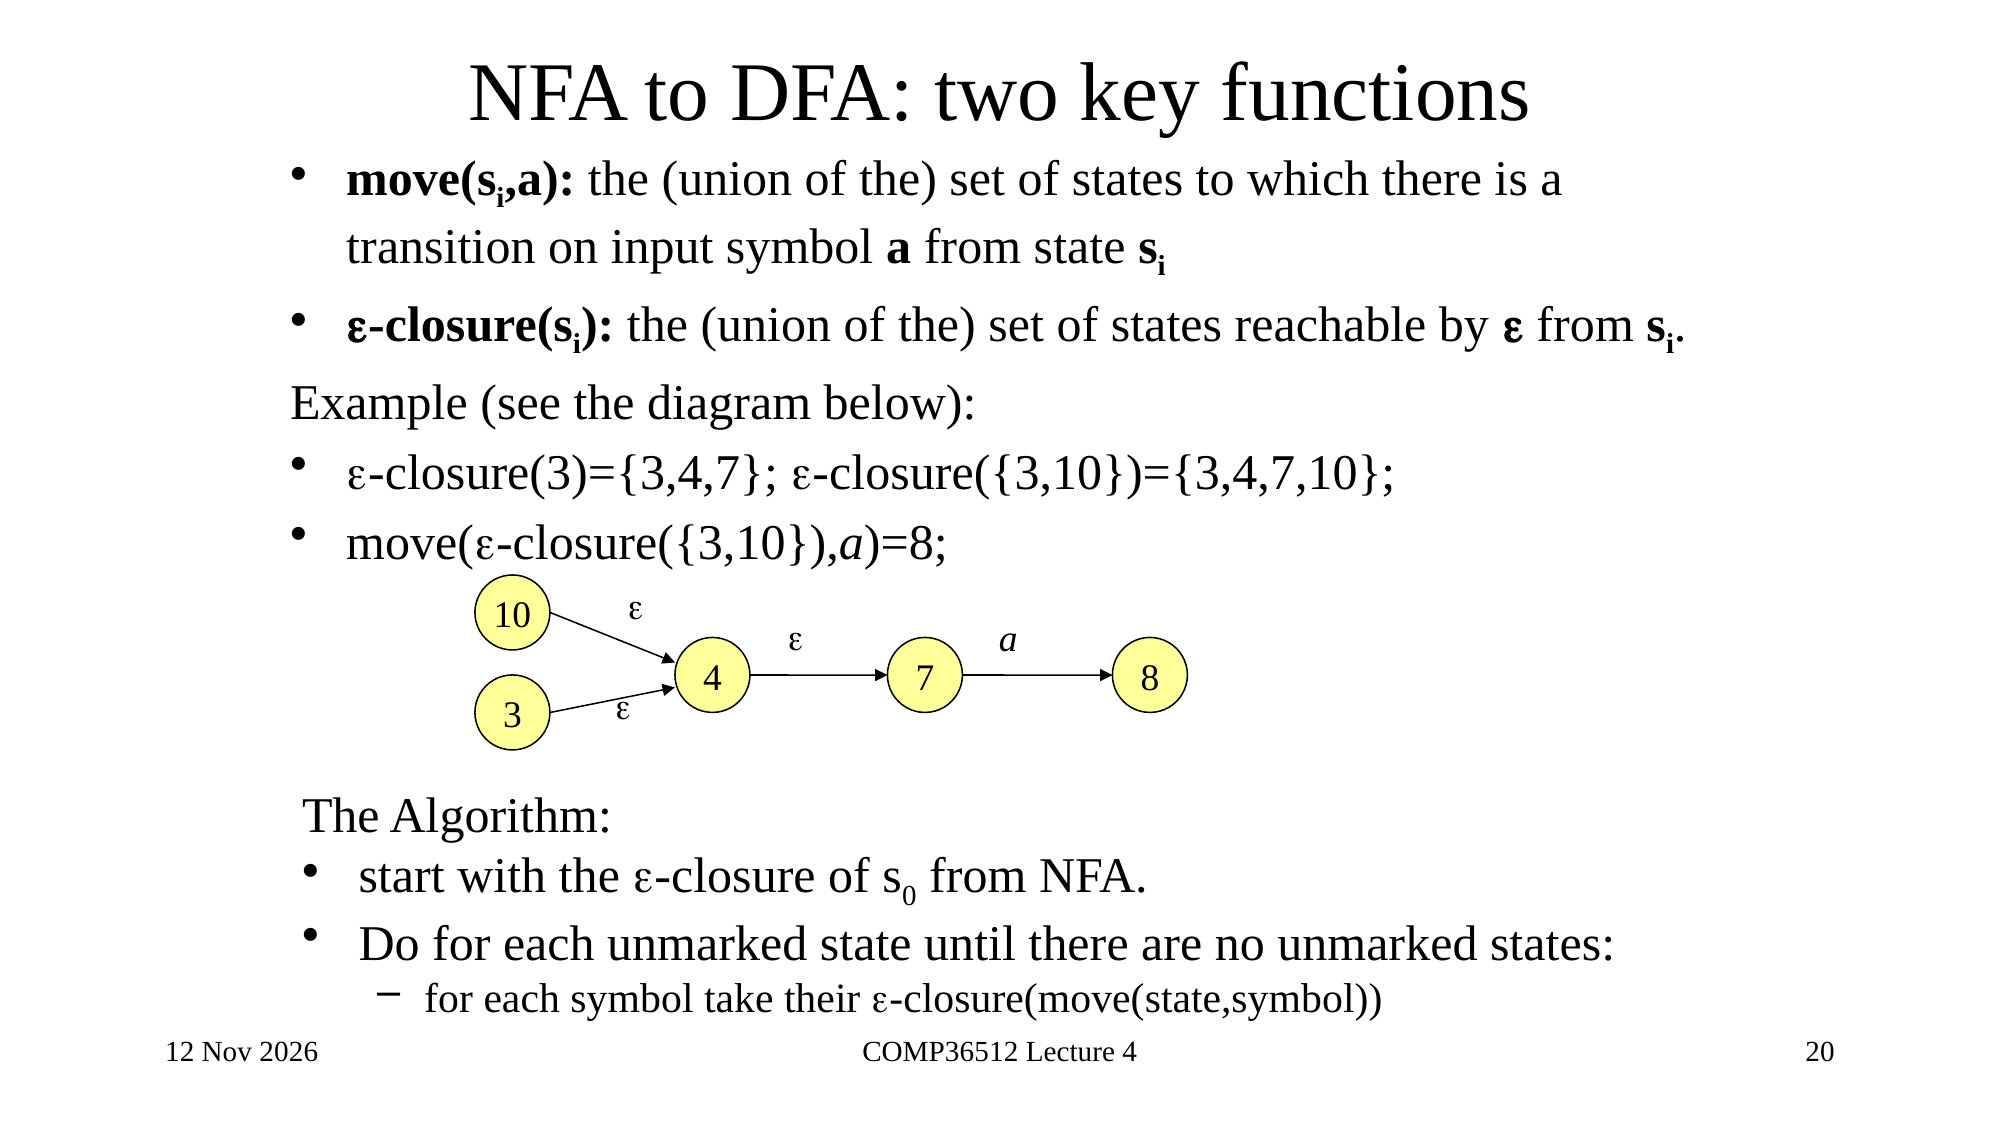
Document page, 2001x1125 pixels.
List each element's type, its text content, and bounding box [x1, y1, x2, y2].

text_box The Algorithm: start with the -closure of s0 from NFA. Do for each unmarked state until there are no unmarked states: for each symbol take their -closure(move(state,symbol)) [287, 774, 1725, 1025]
title NFA to DFA: two key functions [287, 24, 1713, 137]
text_box  [612, 574, 659, 635]
text_box [749, 668, 888, 682]
text_box a [984, 606, 1033, 667]
footer COMP36512 Lecture 4 [683, 1025, 1317, 1100]
list move(si,a): the (union of the) set of states to which there is a transition on input symbol a from state si -closure(si): the (union of the) set of states reachable by  from si. Example (see the diagram below): -closure(3)={3,4,7}; -closure({3,10})={3,4,7,10}; move(-closure({3,10}),a)=8; [275, 137, 1713, 550]
text_box [962, 668, 1113, 682]
text_box 4 [674, 637, 750, 713]
text_box [549, 612, 676, 664]
text_box [647, 683, 676, 696]
text_box 10 [474, 574, 550, 650]
slide_number 20 [1433, 1025, 1850, 1100]
text_box 3 [474, 674, 550, 750]
text_box  [600, 674, 647, 735]
text_box  [772, 605, 819, 666]
text_box 7 [887, 637, 963, 713]
text_box 8 [1112, 637, 1188, 713]
slide_number 9-Nov-20 [150, 1025, 567, 1100]
